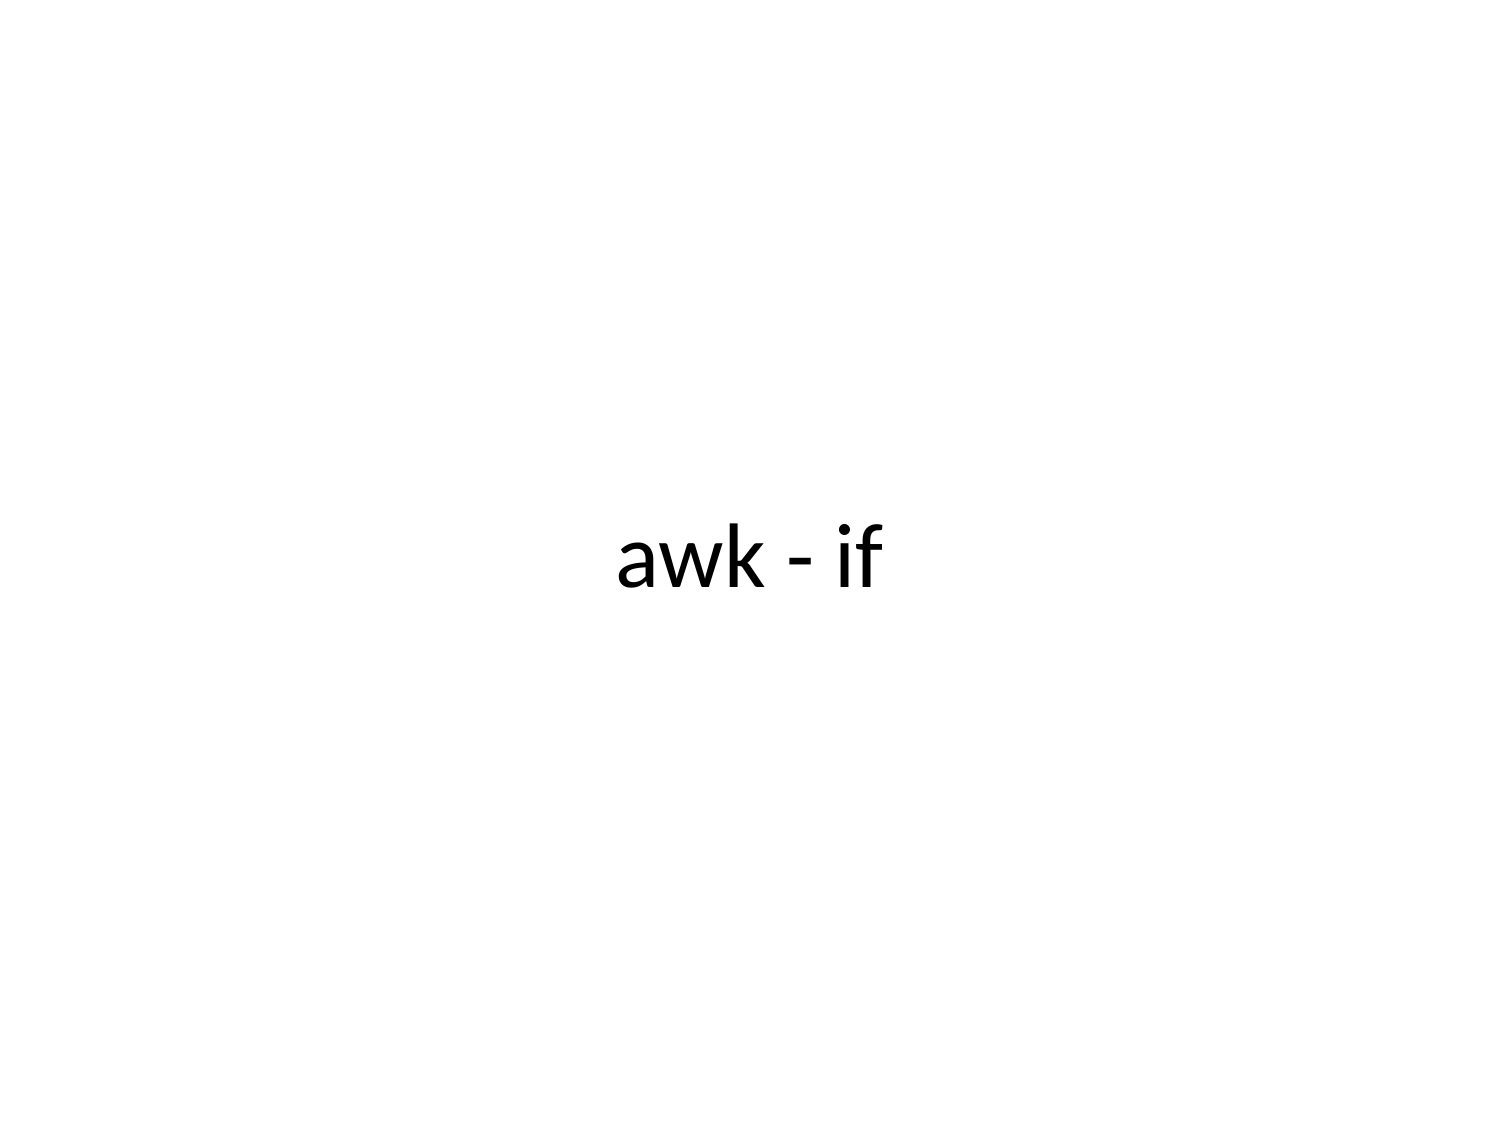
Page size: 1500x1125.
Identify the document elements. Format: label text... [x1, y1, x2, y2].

title awk - if [75, 457, 1425, 645]
